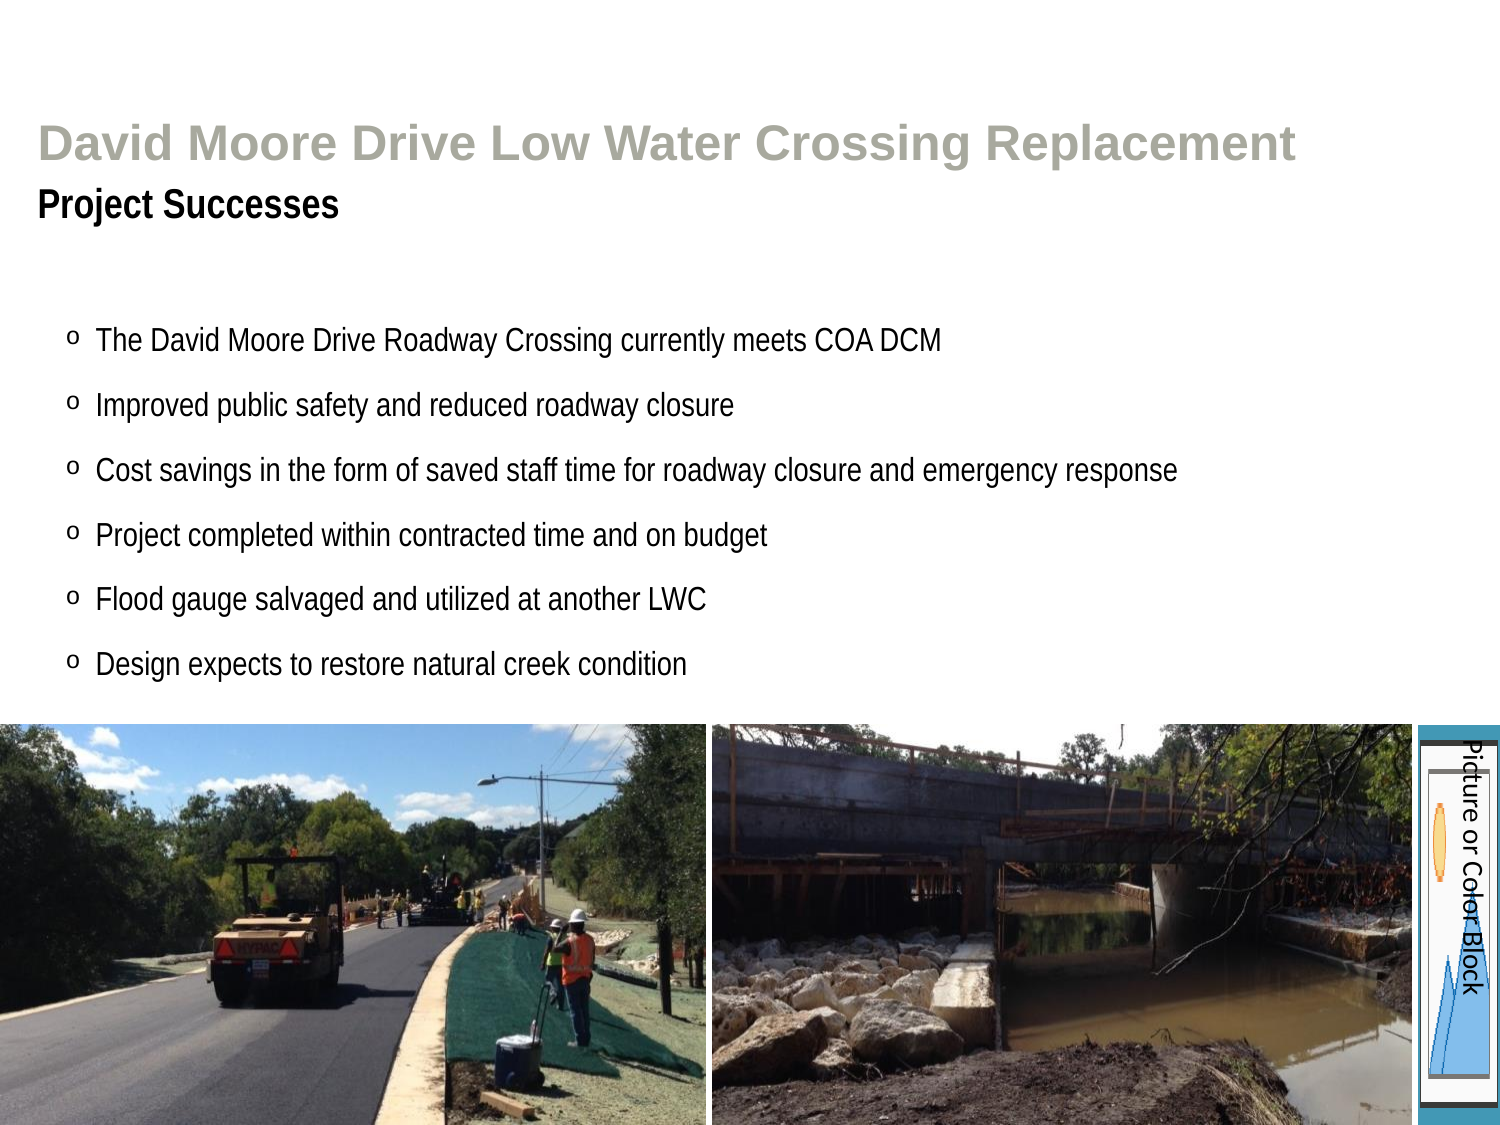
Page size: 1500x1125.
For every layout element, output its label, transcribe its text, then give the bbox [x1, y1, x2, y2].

picture [0, 724, 707, 1125]
list The David Moore Drive Roadway Crossing currently meets COA DCM Improved public safety and reduced roadway closure Cost savings in the form of saved staff time for roadway closure and emergency response Project completed within contracted time and on budget Flood gauge salvaged and utilized at another LWC Design expects to restore natural creek condition [0, 310, 1500, 725]
picture [711, 724, 1412, 1125]
picture [1417, 724, 1500, 1125]
title David Moore Drive Low Water Crossing Replacement [0, 0, 1500, 179]
list Project Successes [0, 179, 1500, 310]
